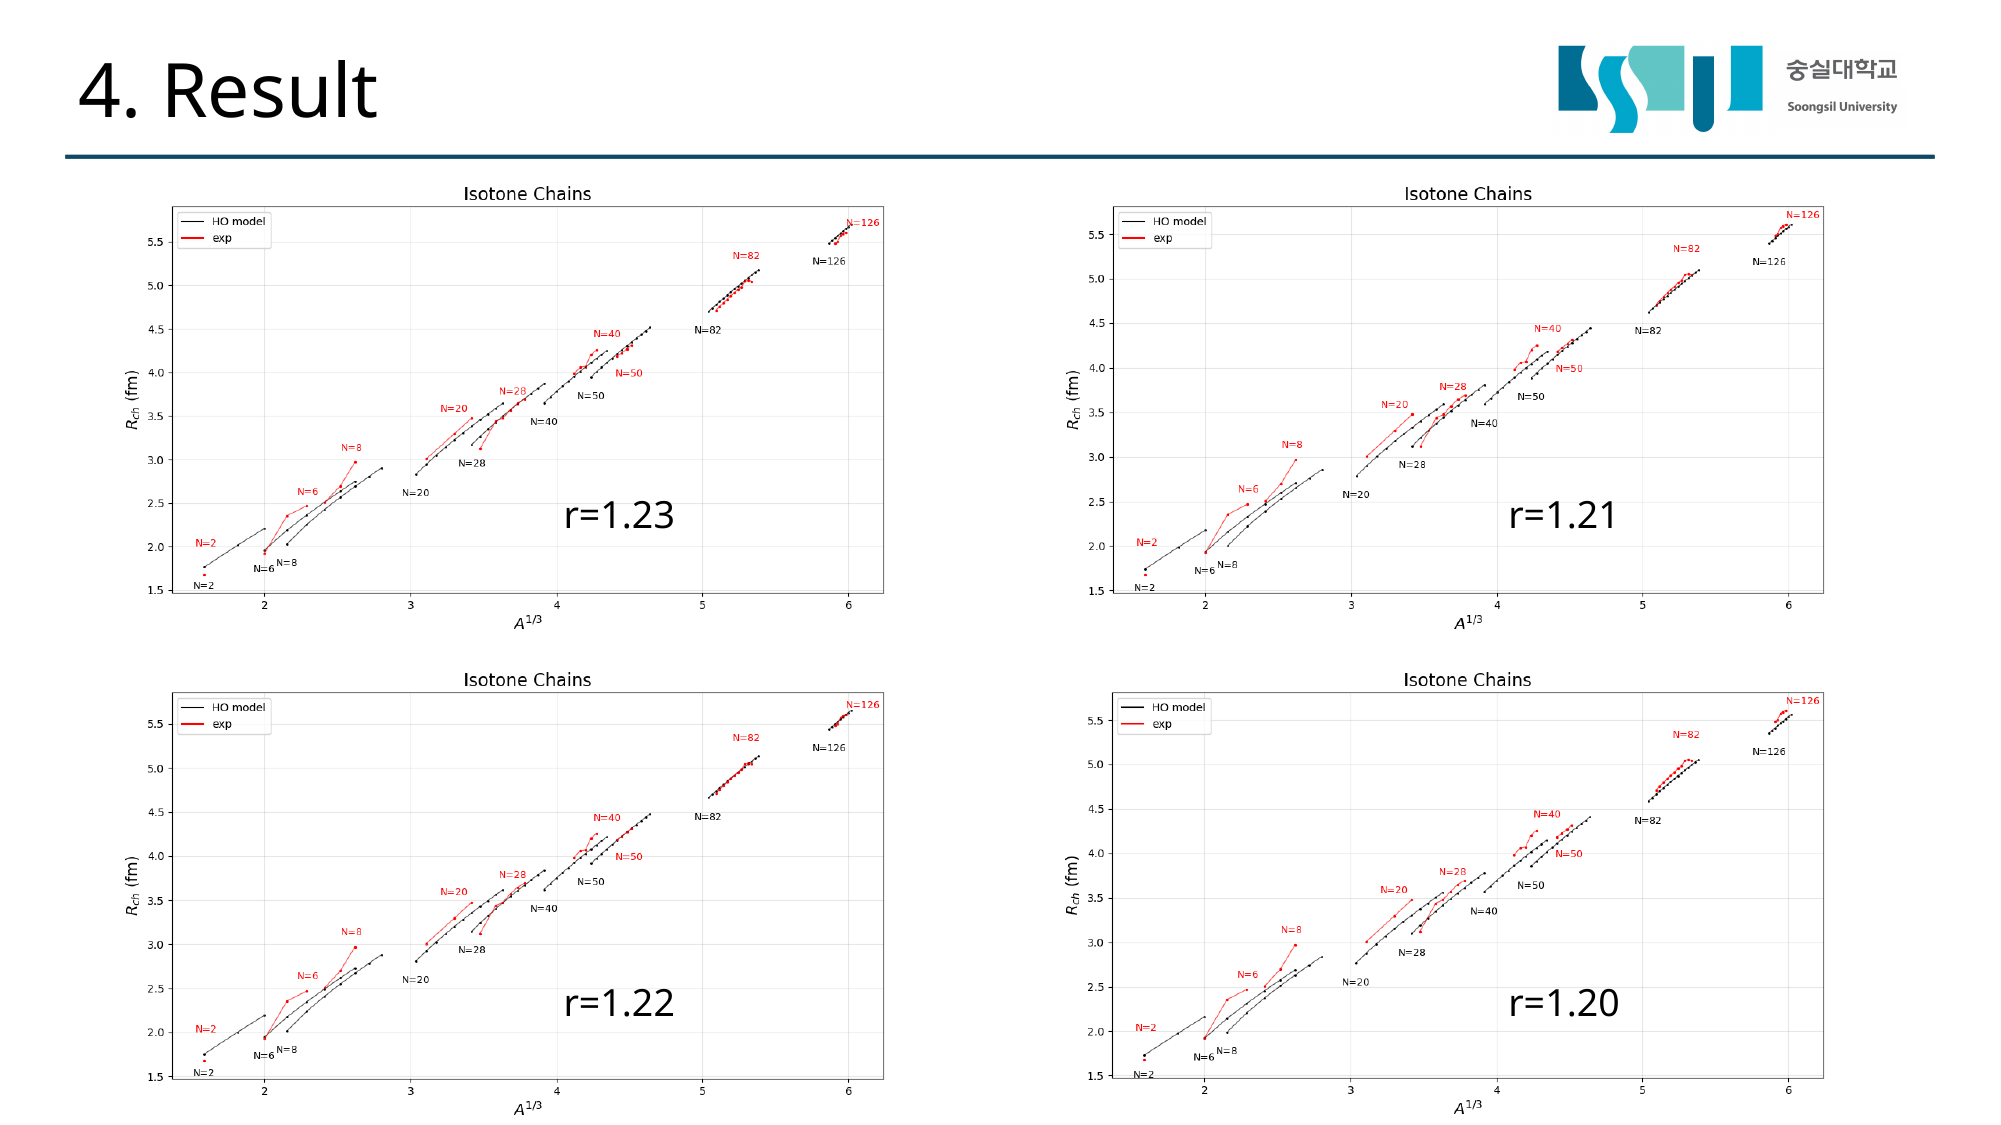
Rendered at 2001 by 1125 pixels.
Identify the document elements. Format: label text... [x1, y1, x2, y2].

picture [1057, 178, 1832, 640]
text_box [62, 151, 1938, 163]
picture [116, 664, 891, 1125]
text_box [1549, 39, 1907, 142]
title 4. Result [63, 32, 677, 151]
picture [1057, 663, 1832, 1125]
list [116, 178, 891, 640]
